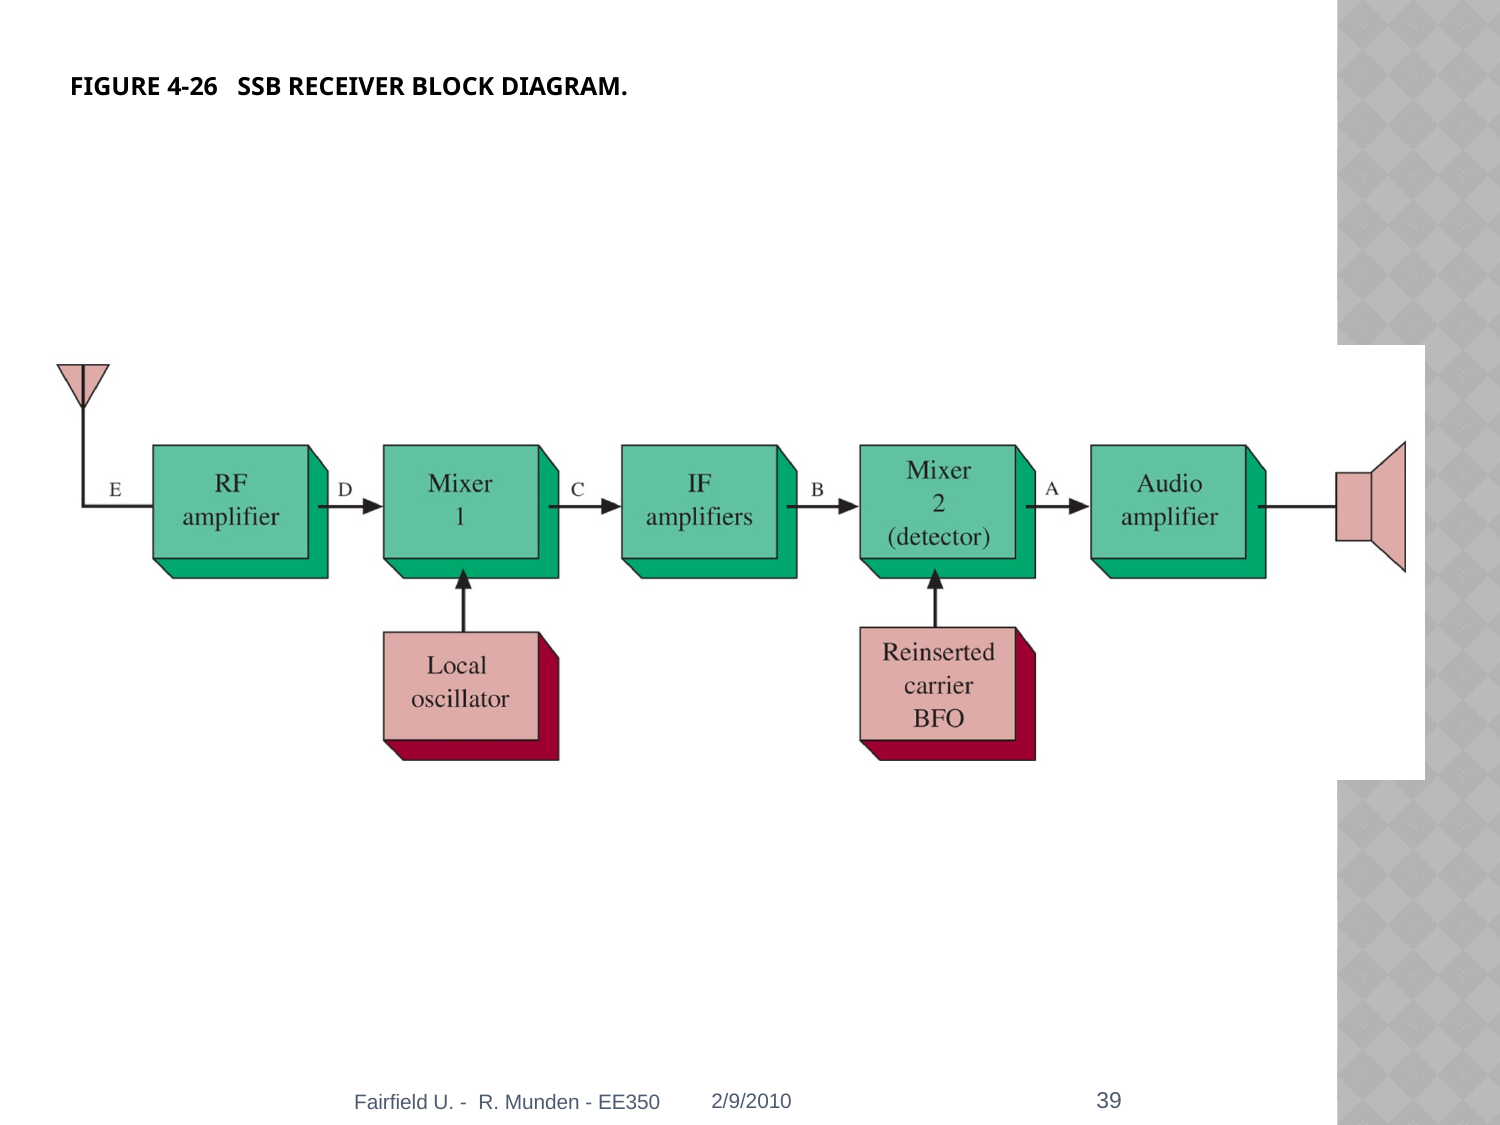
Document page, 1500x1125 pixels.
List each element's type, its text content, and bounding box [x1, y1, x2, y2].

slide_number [696, 1075, 1025, 1113]
picture [37, 345, 1426, 780]
slide_number 39 [1025, 1075, 1122, 1113]
title Figure 4-26 SSB receiver block diagram. [62, 45, 1425, 100]
footer Fairfield U. - R. Munden - EE350 [75, 1075, 675, 1114]
